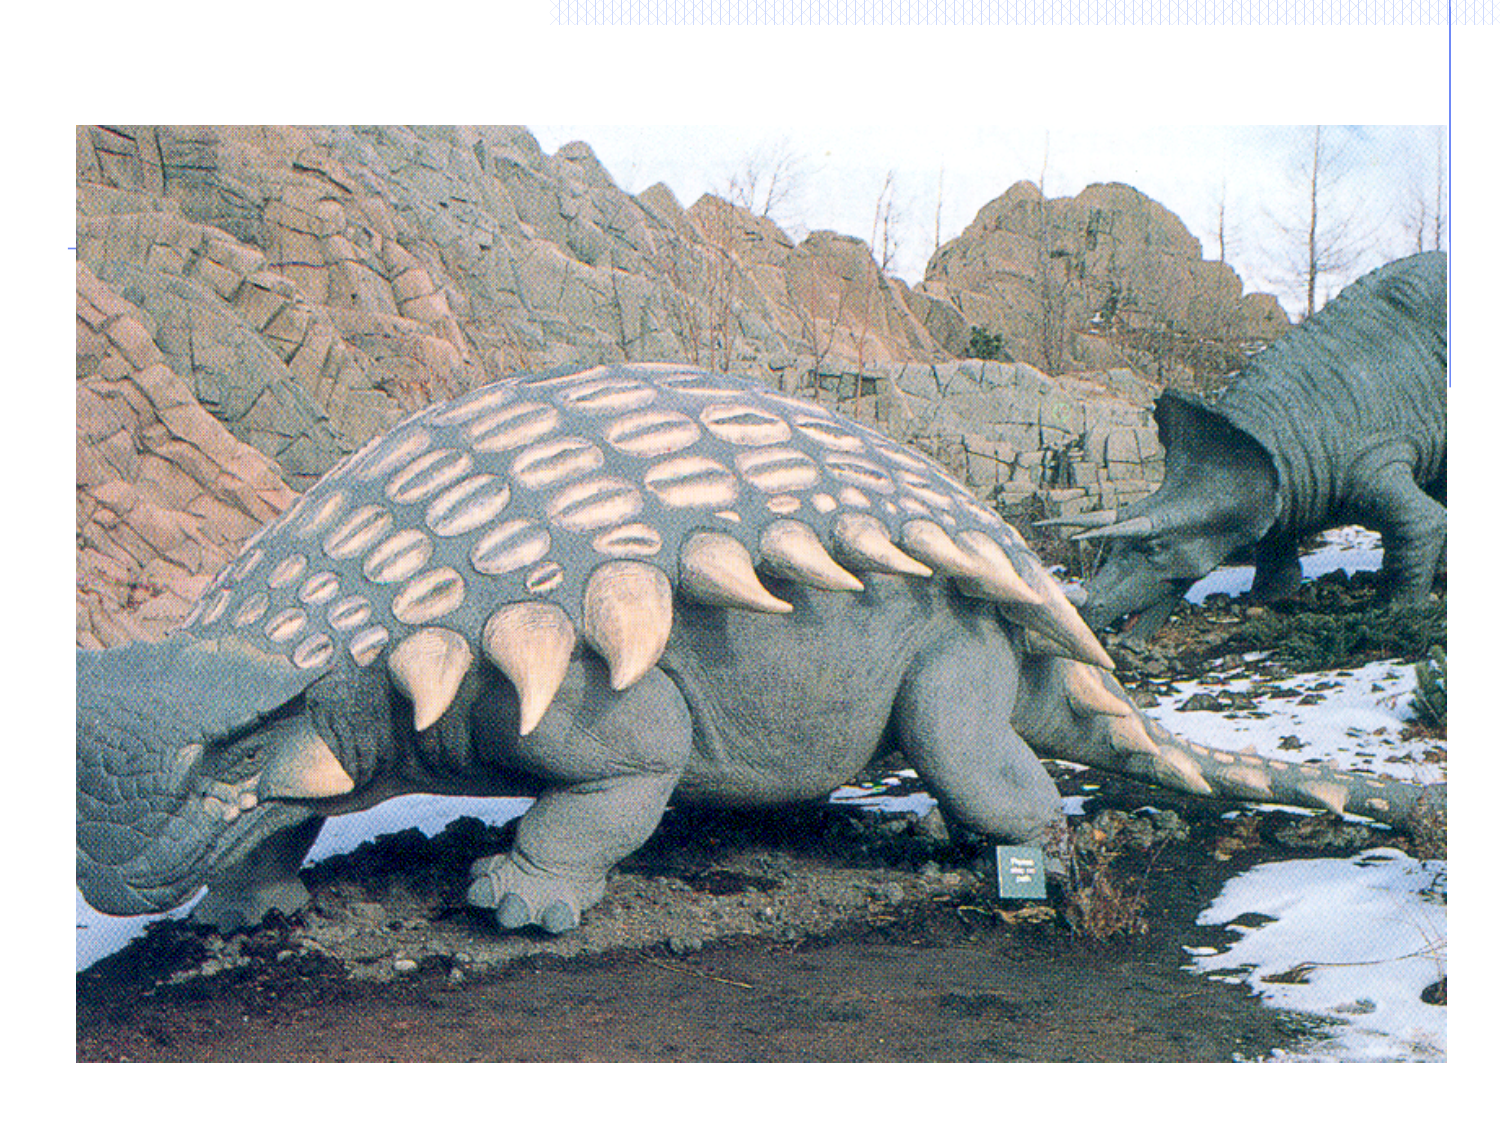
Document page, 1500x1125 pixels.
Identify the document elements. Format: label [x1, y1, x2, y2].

picture [76, 125, 1448, 1063]
